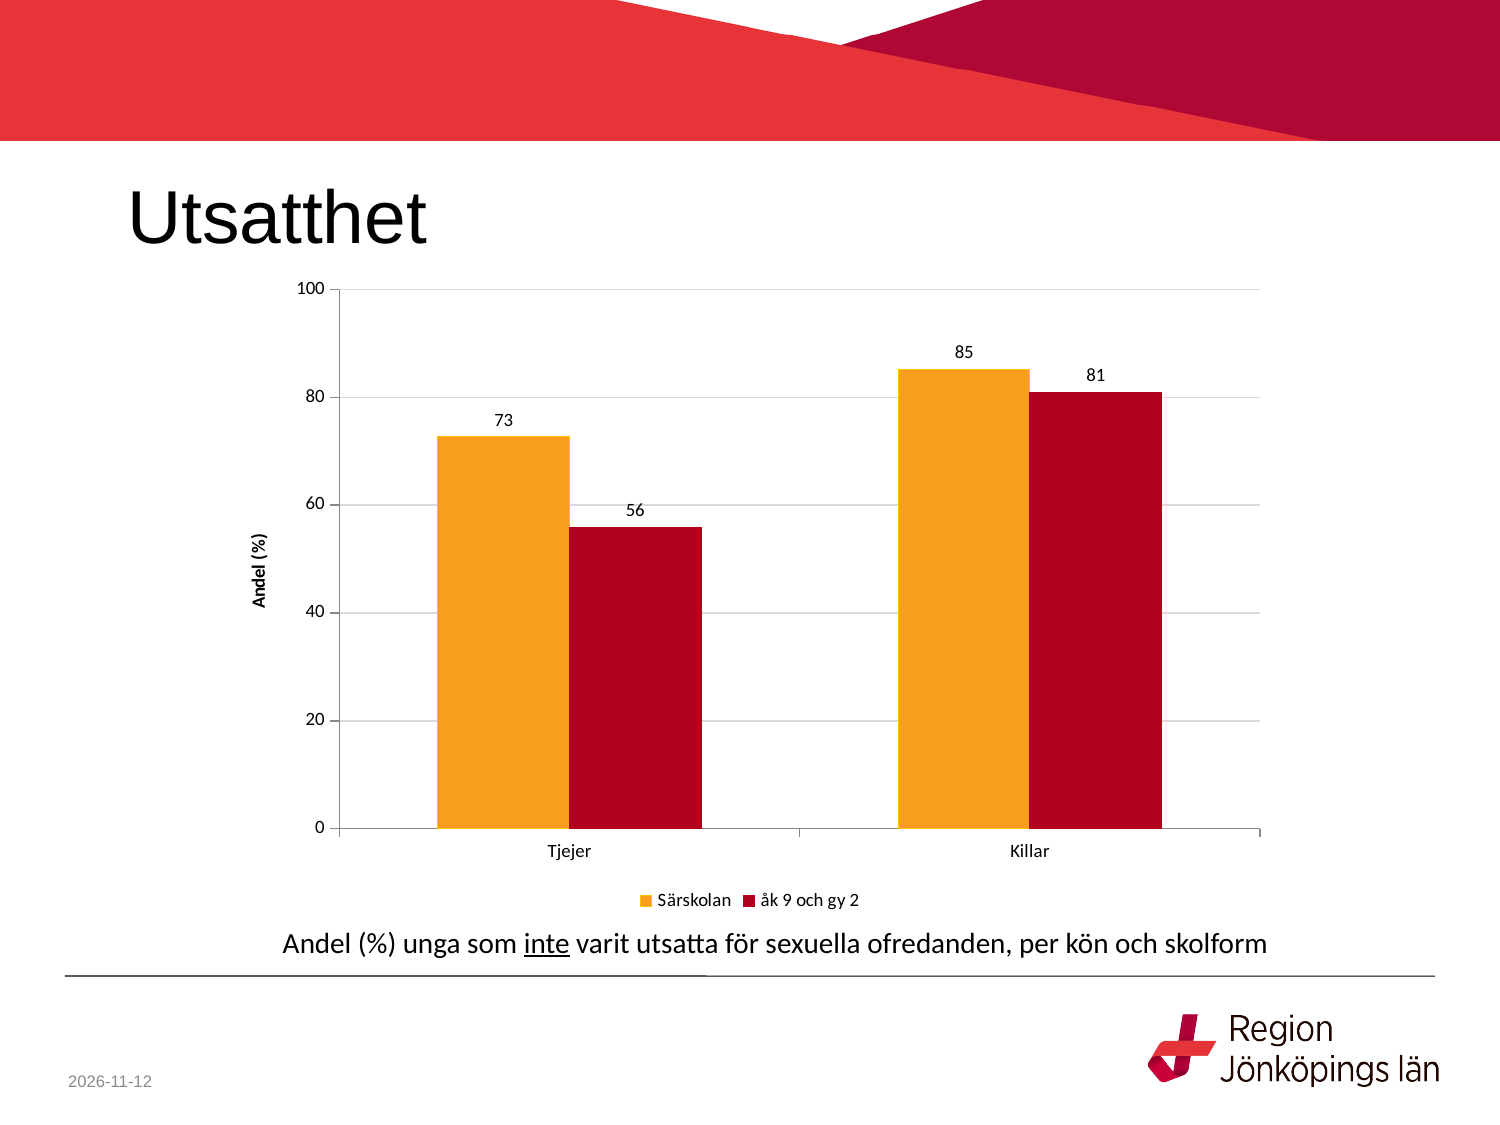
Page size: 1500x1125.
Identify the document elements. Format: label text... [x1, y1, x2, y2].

picture [0, 0, 1500, 141]
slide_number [53, 1062, 172, 1099]
picture [1148, 1009, 1440, 1090]
text_box Andel (%) unga som inte varit utsatta för sexuella ofredanden, per kön och skolform [267, 916, 1308, 967]
title Utsatthet [112, 160, 1306, 268]
chart [218, 266, 1282, 918]
